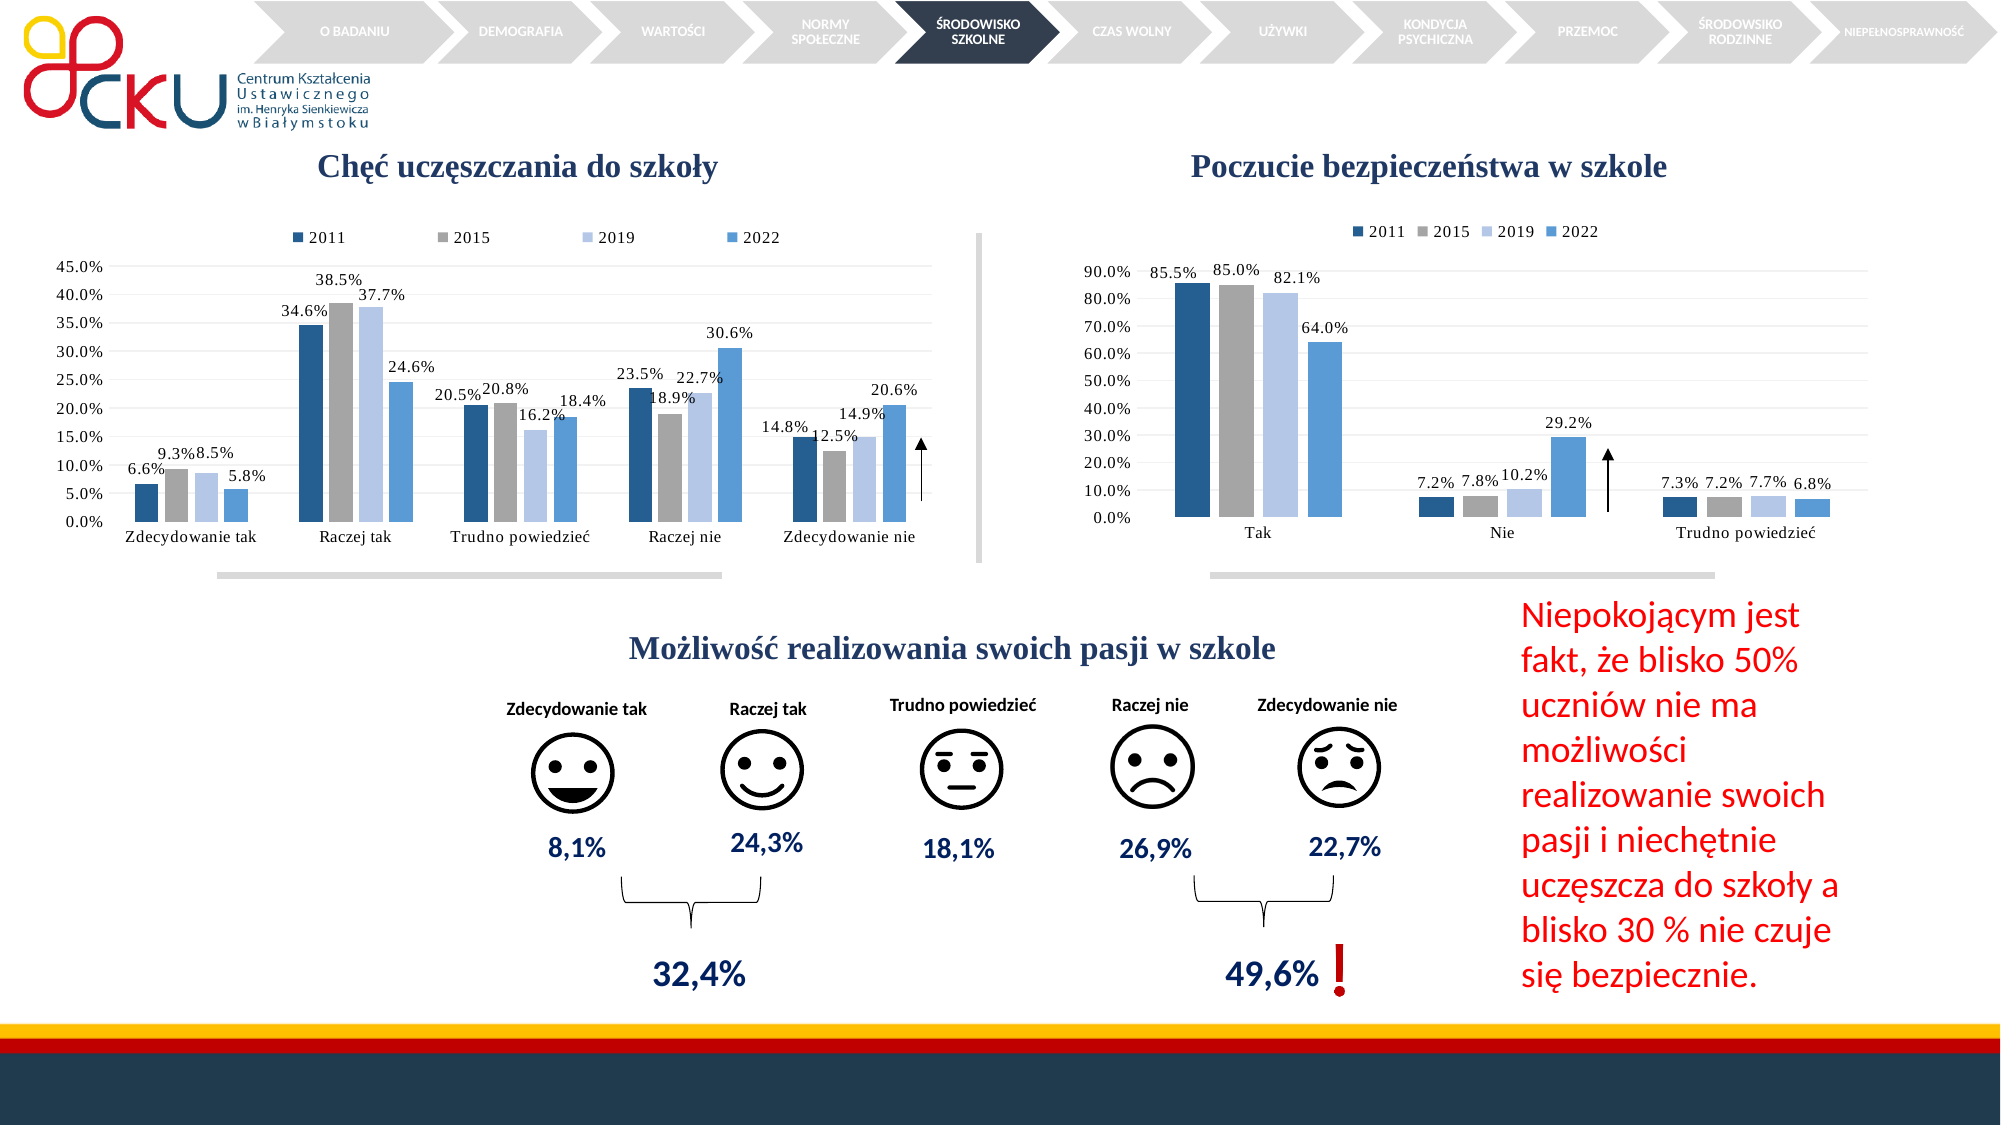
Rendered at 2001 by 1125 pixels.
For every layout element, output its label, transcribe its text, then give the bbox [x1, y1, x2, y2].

text_box Poczucie bezpieczeństwa w szkole [1077, 136, 1782, 192]
chart [37, 207, 951, 554]
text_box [520, 721, 626, 825]
text_box 22,7% [1293, 820, 1397, 870]
text_box Raczej nie [1097, 685, 1204, 723]
text_box Niepokojącym jest fakt, że blisko 50% uczniów nie ma możliwości realizowanie swoich pasji i niechętnie uczęszcza do szkoły a blisko 30 % nie czuje się bezpiecznie. [1506, 583, 1858, 1003]
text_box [908, 717, 1015, 821]
picture [0, 0, 2001, 1125]
text_box Zdecydowanie nie [1242, 684, 1413, 723]
text_box Chęć uczęszczania do szkoły [166, 136, 870, 192]
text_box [709, 718, 815, 822]
text_box Możliwość realizowania swoich pasji w szkole [601, 618, 1305, 674]
text_box 49,6% [1210, 941, 1307, 1001]
text_box Zdecydowanie tak [491, 689, 663, 727]
chart [1053, 204, 1900, 563]
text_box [245, 0, 2000, 65]
text_box Raczej tak [714, 689, 822, 727]
text_box 8,1% [533, 825, 622, 871]
text_box [620, 876, 762, 929]
text_box Trudno powiedzieć [874, 685, 1052, 723]
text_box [1286, 714, 1393, 818]
text_box 32,4% [637, 941, 762, 1001]
text_box 26,9% [1104, 821, 1208, 872]
text_box 24,3% [715, 815, 819, 866]
text_box 18,1% [907, 821, 1011, 872]
text_box [1193, 875, 1334, 928]
